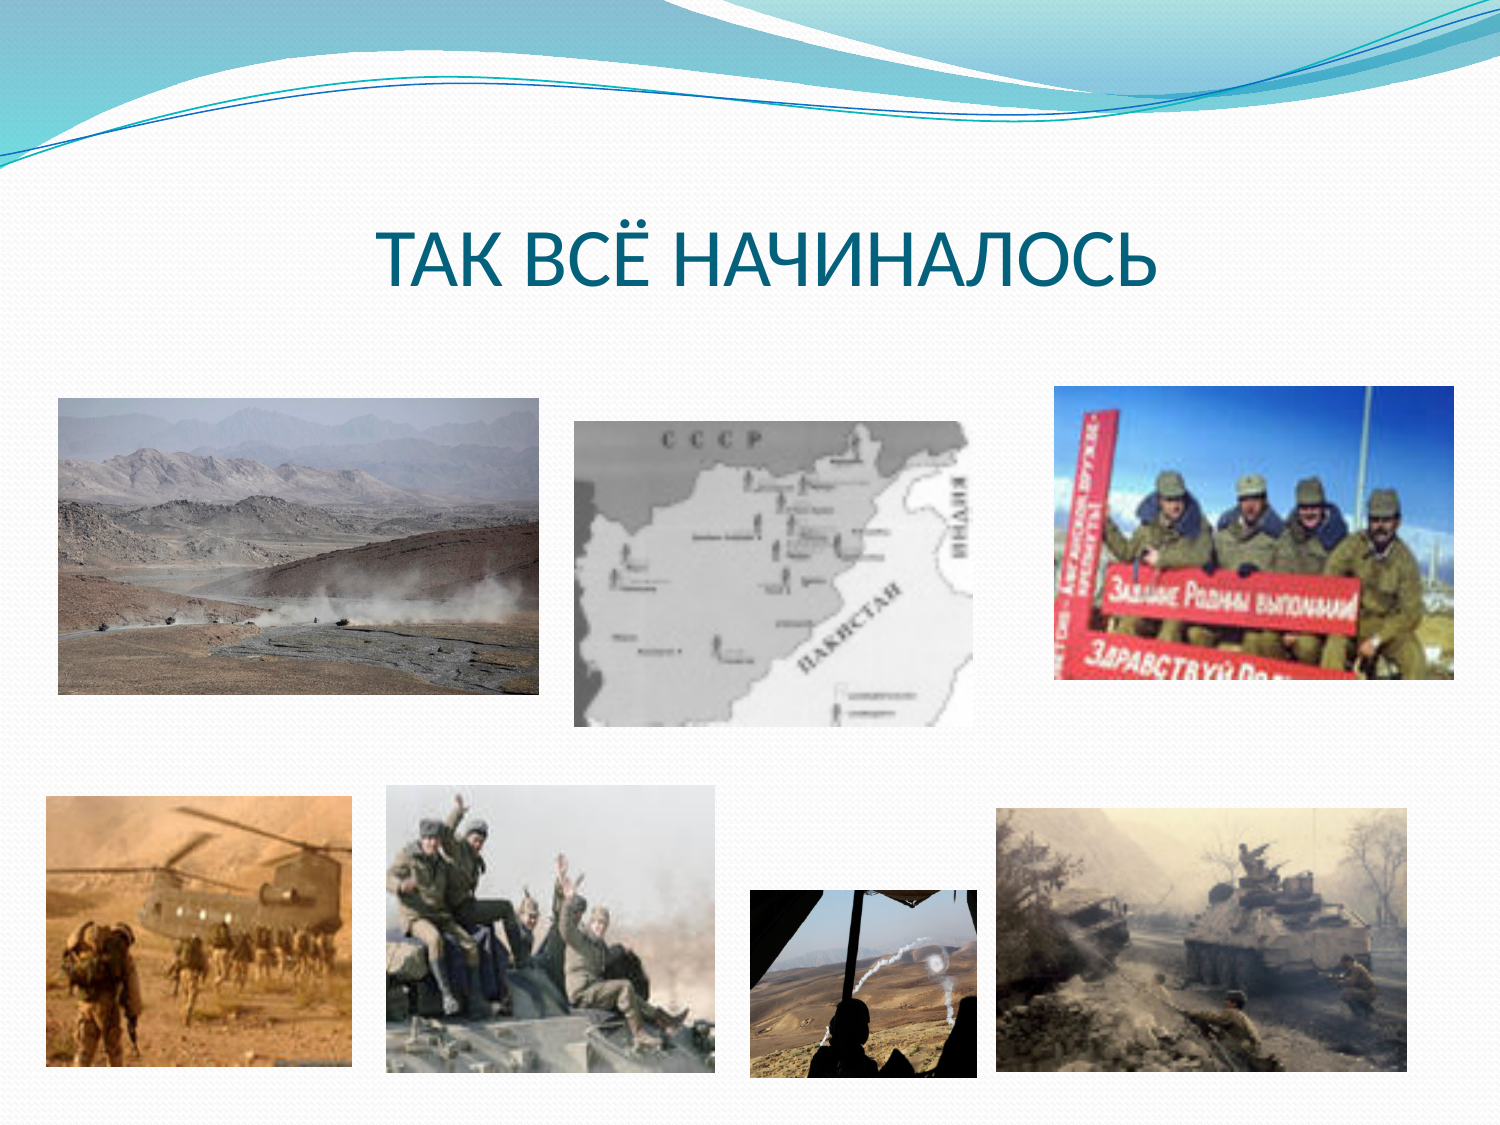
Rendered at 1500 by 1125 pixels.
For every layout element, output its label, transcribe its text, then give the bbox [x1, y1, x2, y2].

picture [46, 796, 352, 1067]
picture [386, 784, 715, 1073]
picture [1054, 386, 1454, 680]
picture [573, 421, 973, 727]
title ТАК ВСЁ НАЧИНАЛОСЬ [75, 115, 1425, 303]
picture [58, 398, 540, 695]
picture [995, 808, 1407, 1072]
picture [749, 890, 977, 1079]
